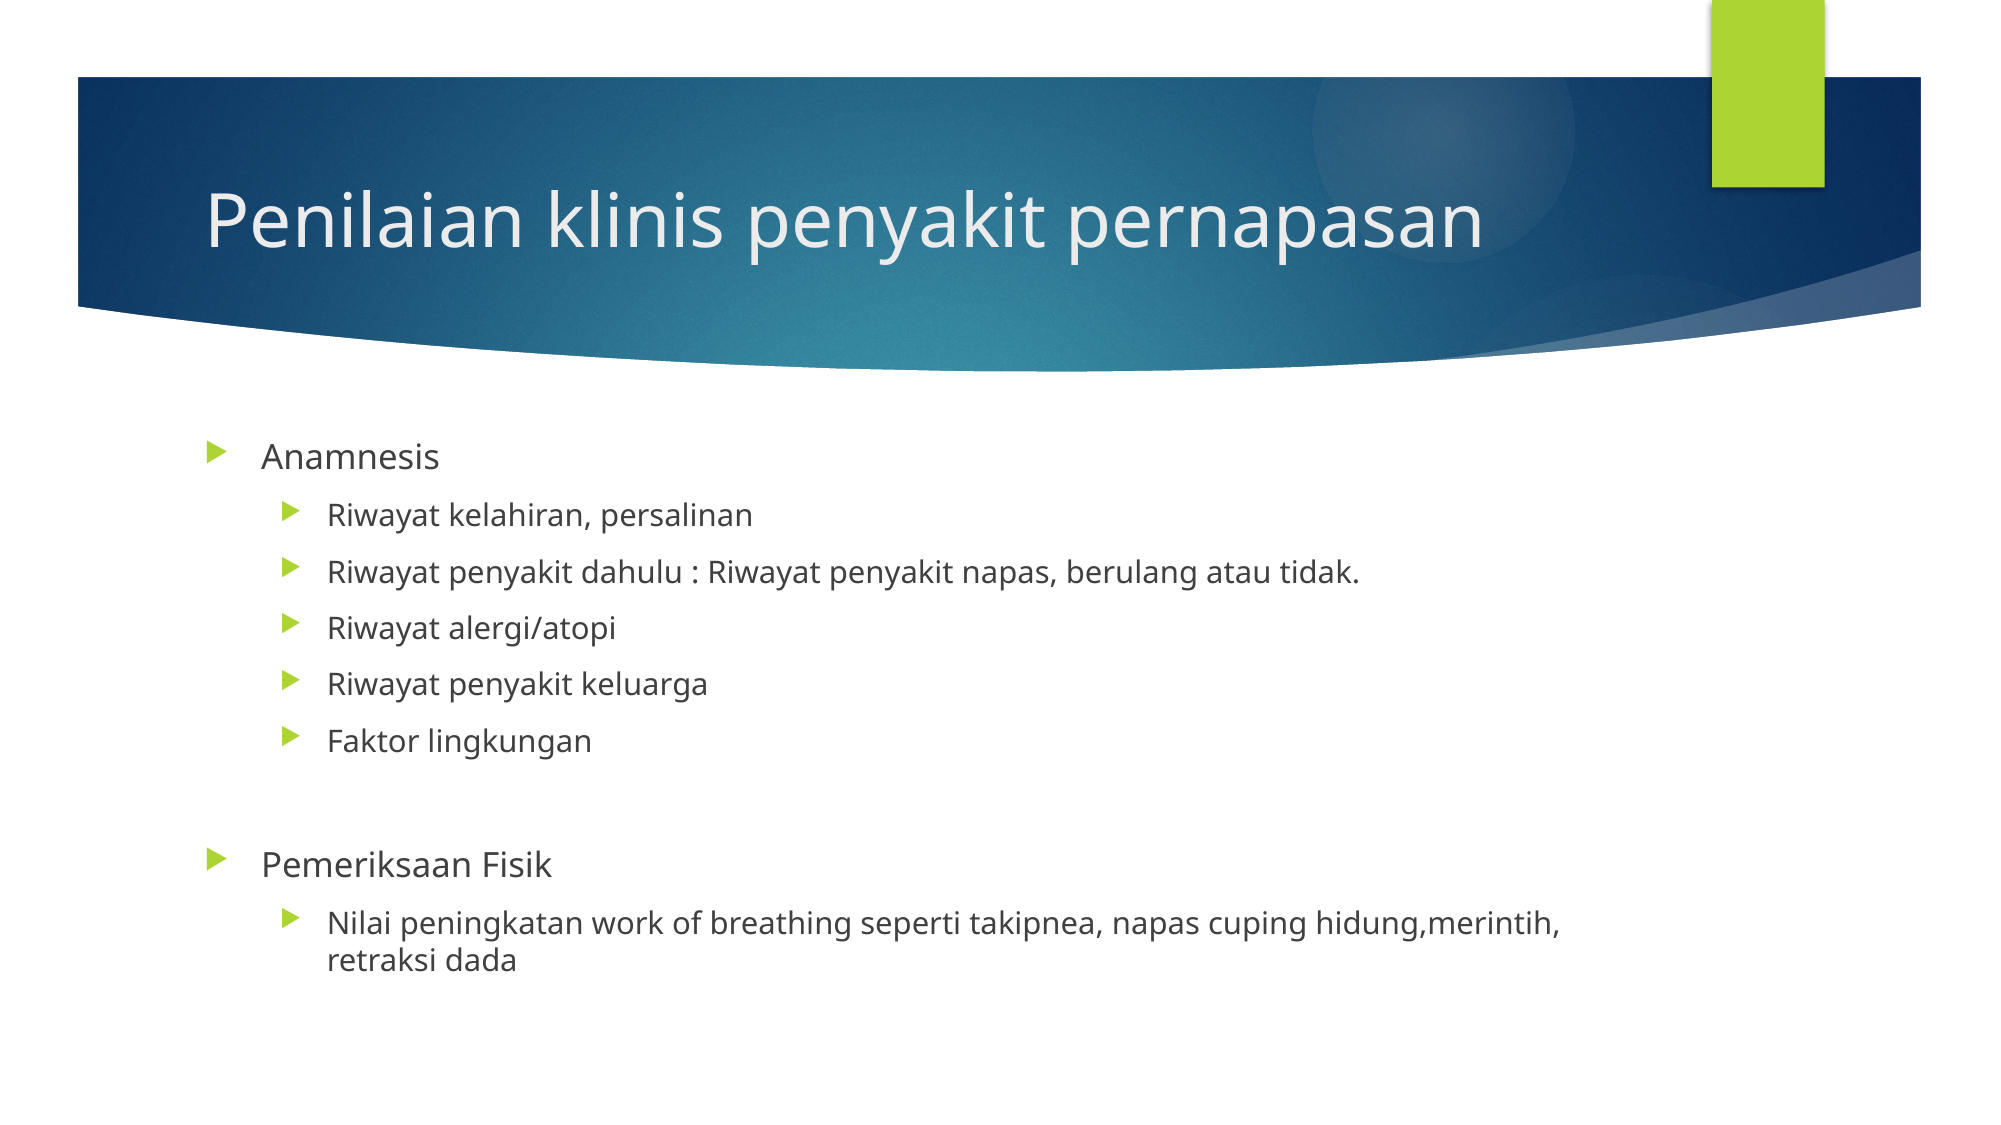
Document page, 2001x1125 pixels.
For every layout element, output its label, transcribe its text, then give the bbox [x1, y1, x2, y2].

list Anamnesis Riwayat kelahiran, persalinan Riwayat penyakit dahulu : Riwayat penyakit napas, berulang atau tidak. Riwayat alergi/atopi Riwayat penyakit keluarga Faktor lingkungan Pemeriksaan Fisik Nilai peningkatan work of breathing seperti takipnea, napas cuping hidung,merintih, retraksi dada [189, 427, 1627, 988]
title Penilaian klinis penyakit pernapasan [189, 159, 1627, 276]
